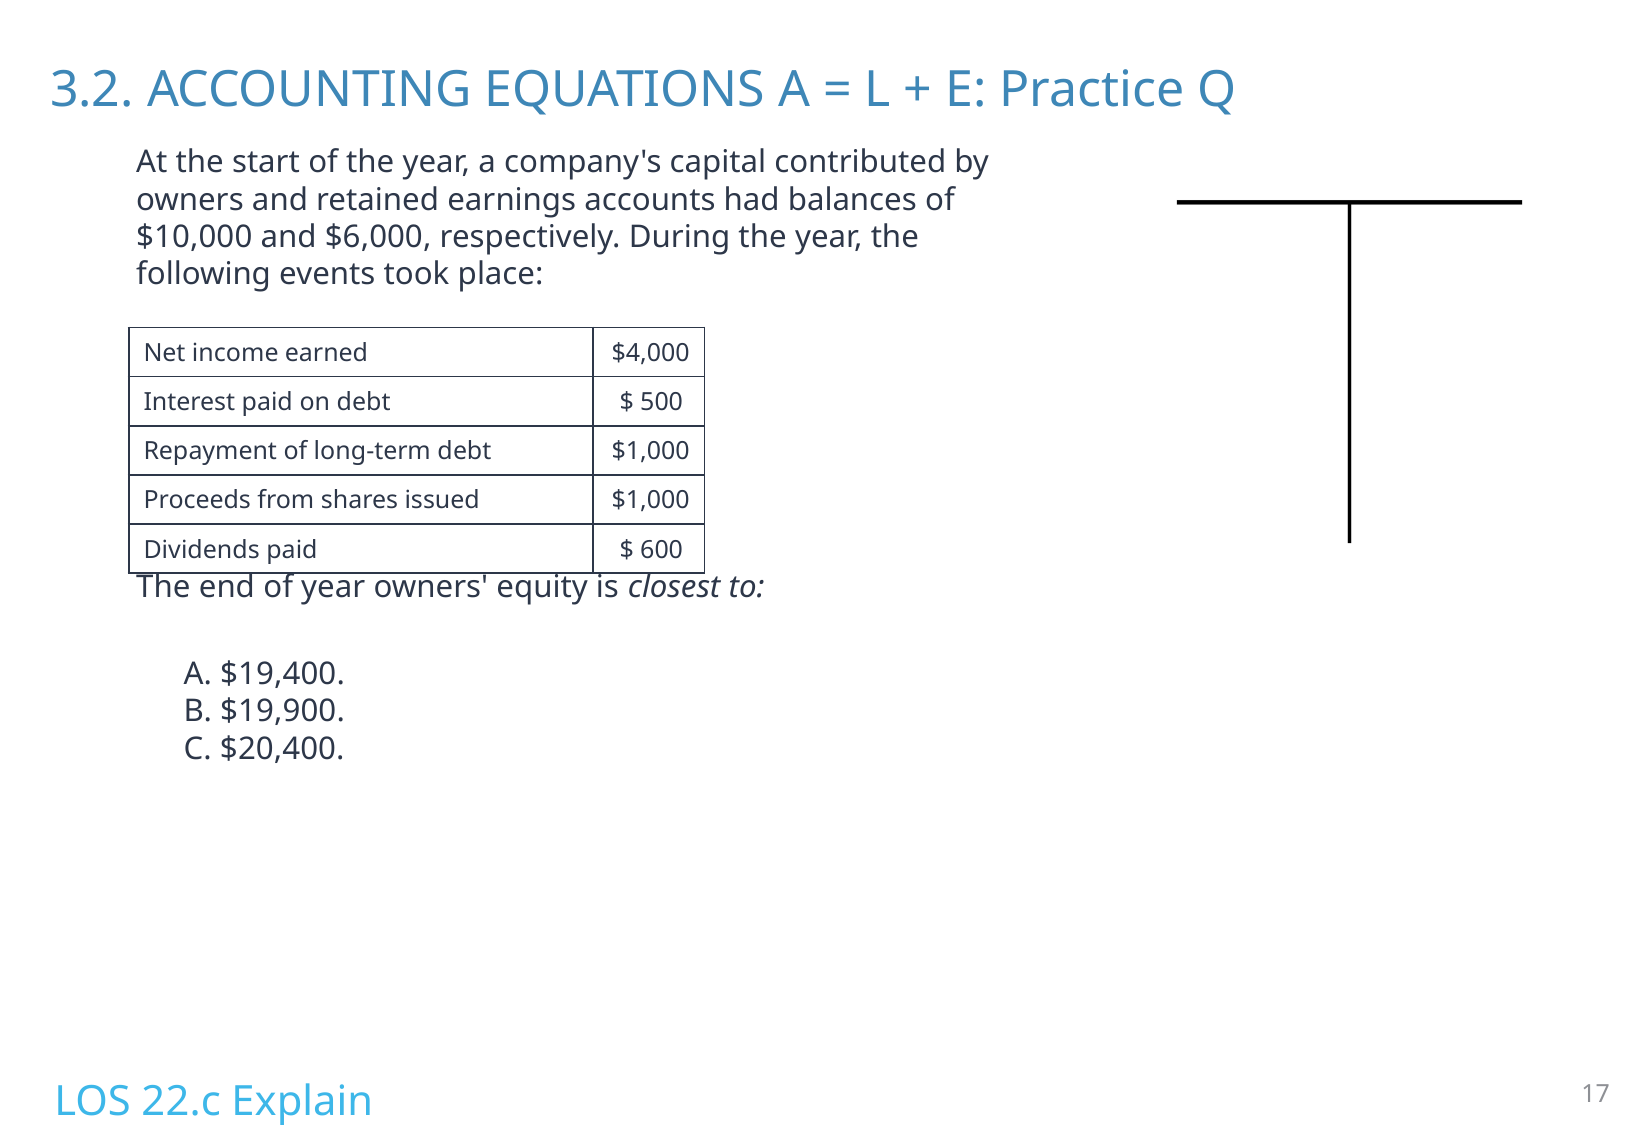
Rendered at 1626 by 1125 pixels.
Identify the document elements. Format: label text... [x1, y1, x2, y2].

text_box LOS 22.c Explain [39, 1066, 759, 1125]
table_cell Interest paid on debt [130, 377, 592, 425]
table_cell $ 500 [594, 377, 704, 425]
title 3.2. ACCOUNTING EQUATIONS A = L + E: Practice Q [49, 64, 1576, 115]
picture [1150, 172, 1566, 570]
table_cell Repayment of long-term debt [130, 427, 592, 474]
text_box The end of year owners' equity is closest to: [121, 559, 934, 612]
table_cell $1,000 [594, 476, 704, 523]
text_box A. $19,400. B. $19,900. C. $20,400. [168, 645, 410, 773]
table_header Net income earned [130, 328, 592, 376]
table_header $4,000 [594, 328, 704, 376]
text_box At the start of the year, a company's capital contributed by owners and retained earnings accounts had balances of $10,000 and $6,000, respectively. During the year, the following events took place: [121, 133, 1023, 299]
table_cell $1,000 [594, 427, 704, 474]
table_cell $ 600 [594, 525, 704, 559]
table_cell Proceeds from shares issued [130, 476, 592, 523]
table_cell Dividends paid [130, 525, 592, 559]
